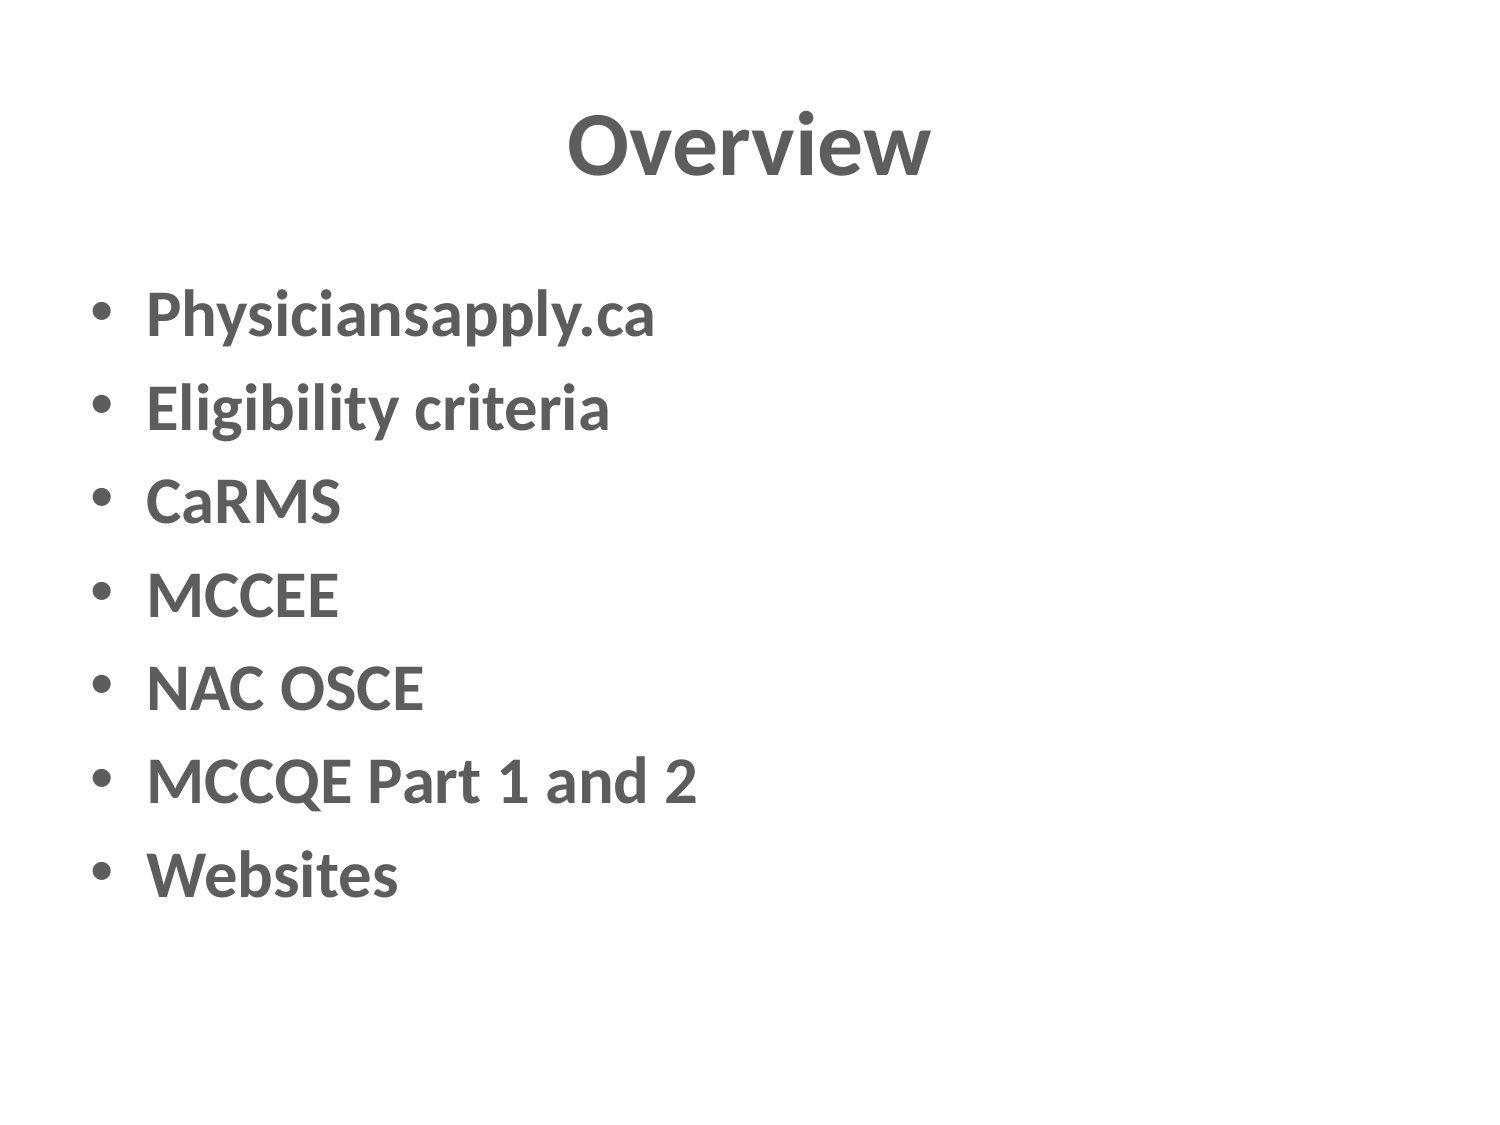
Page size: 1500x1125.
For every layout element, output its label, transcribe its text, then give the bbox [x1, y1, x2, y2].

list Physiciansapply.ca Eligibility criteria CaRMS MCCEE NAC OSCE MCCQE Part 1 and 2 Websites [75, 262, 1425, 1005]
title Overview [75, 45, 1425, 233]
